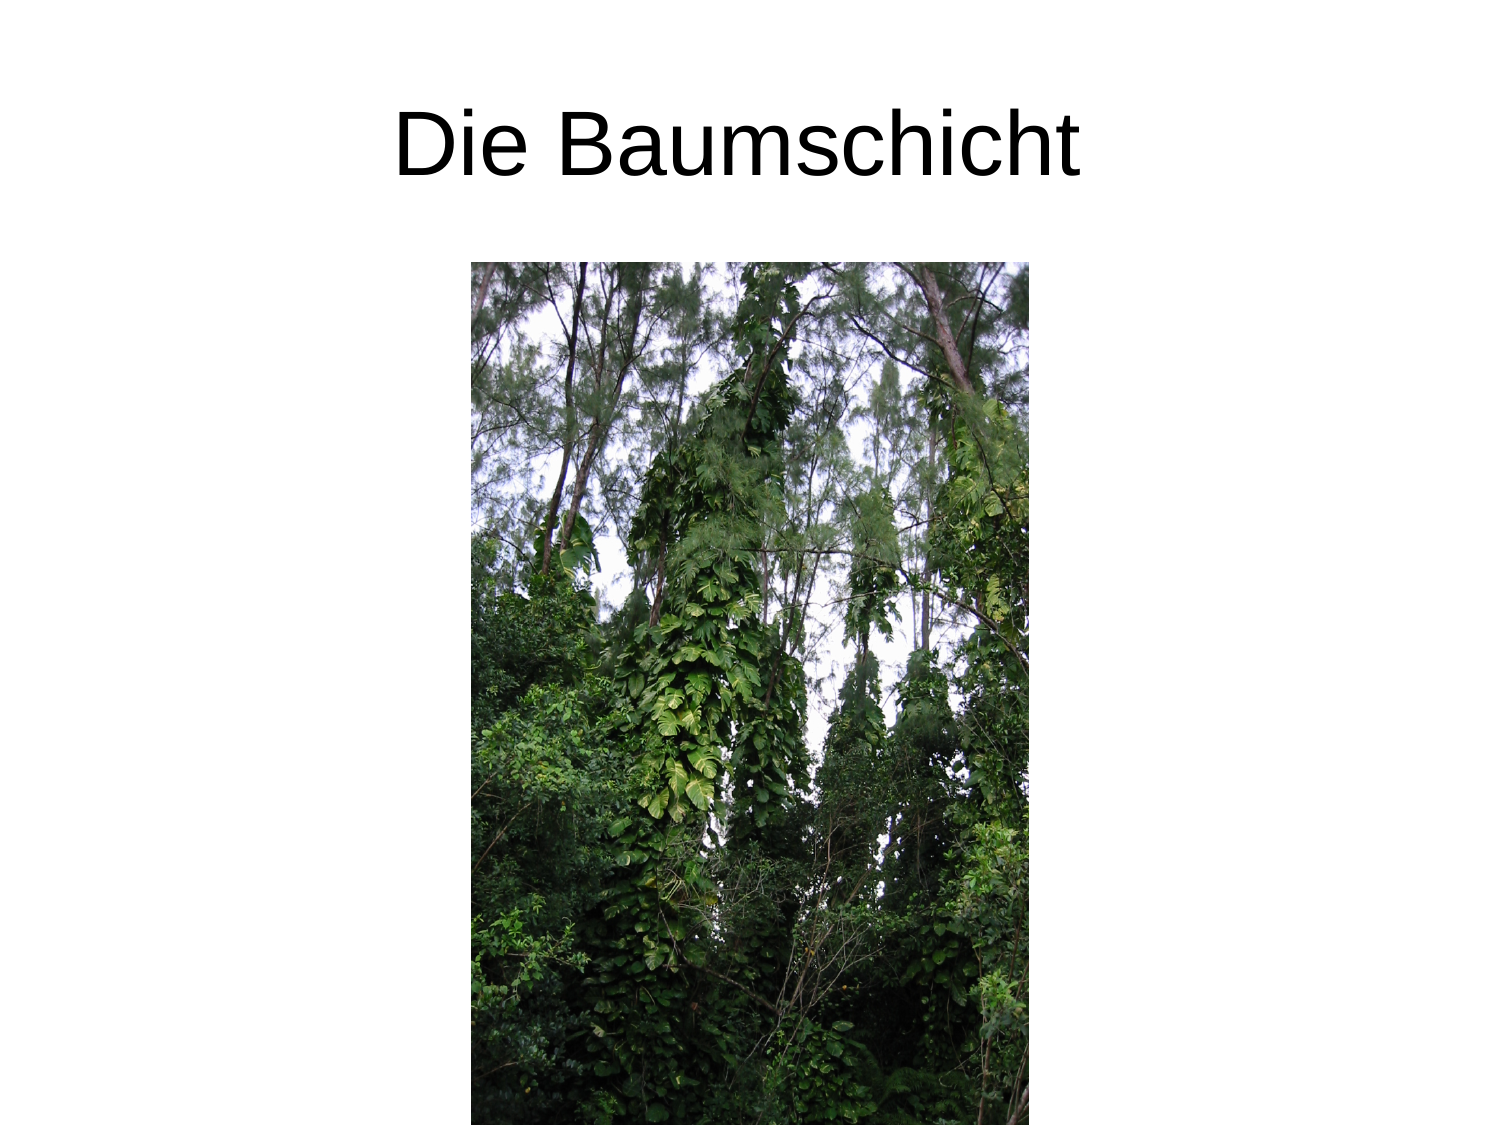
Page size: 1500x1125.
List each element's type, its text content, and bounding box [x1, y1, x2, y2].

title Die Baumschicht [75, 45, 1425, 233]
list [471, 262, 1029, 1125]
